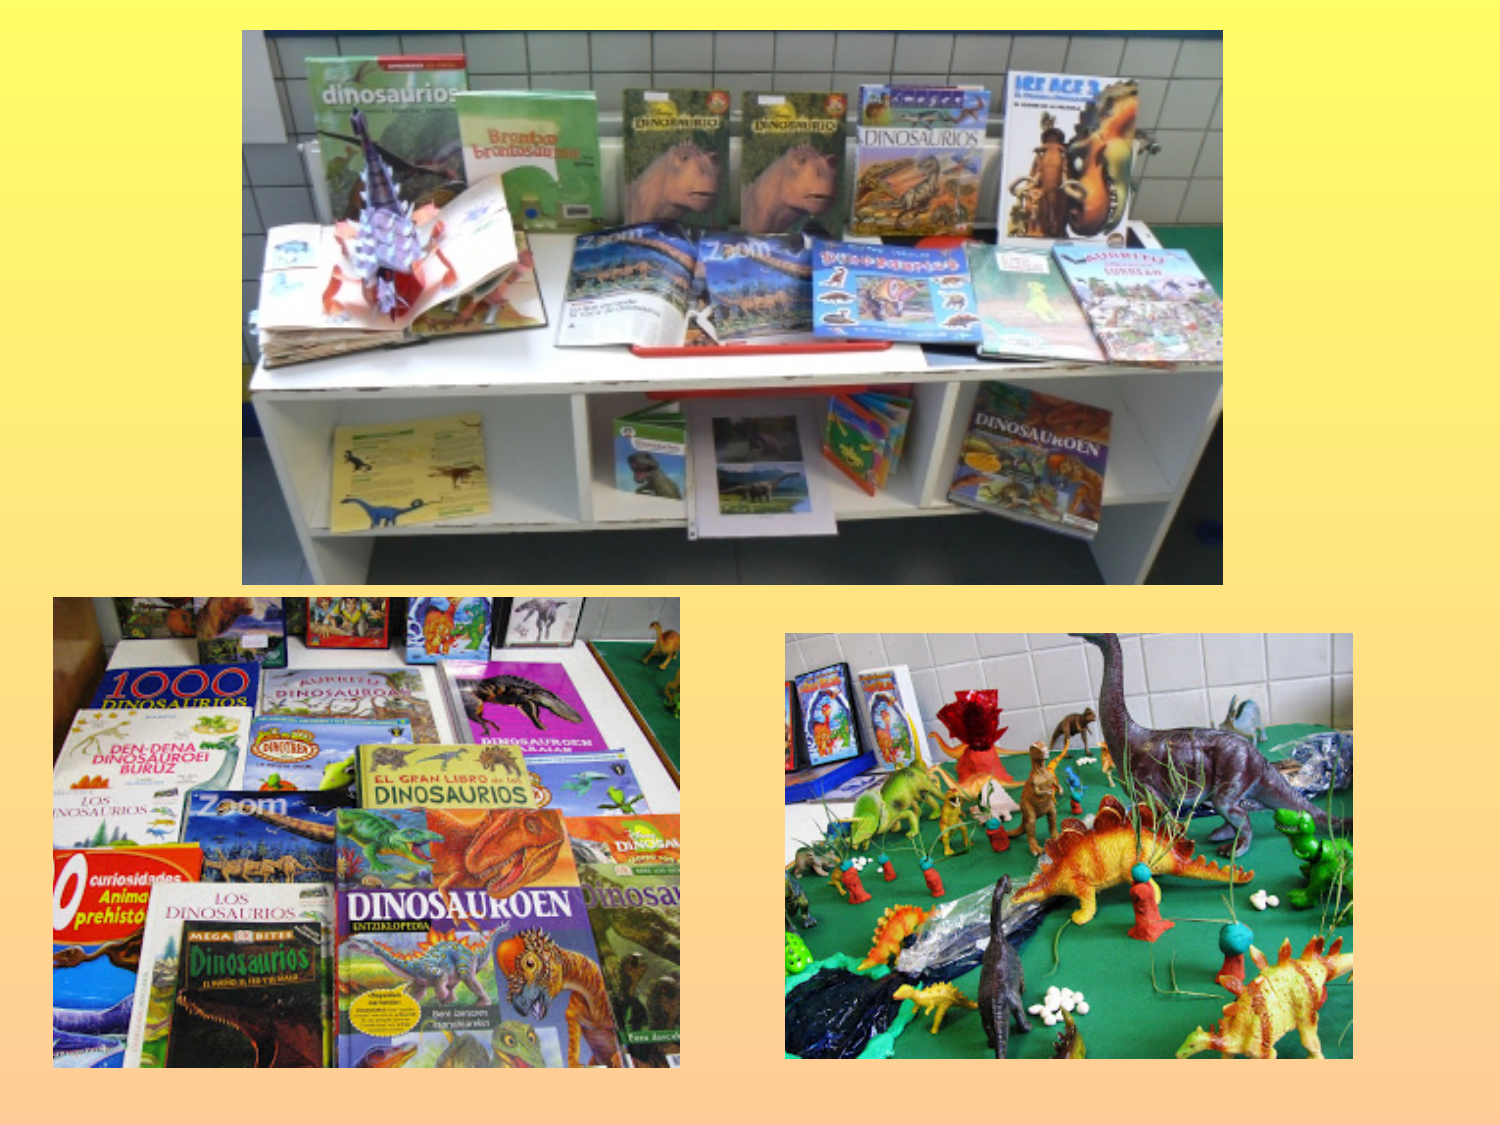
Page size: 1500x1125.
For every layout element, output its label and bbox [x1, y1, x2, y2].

picture [785, 633, 1353, 1059]
picture [52, 597, 680, 1068]
picture [241, 30, 1223, 585]
